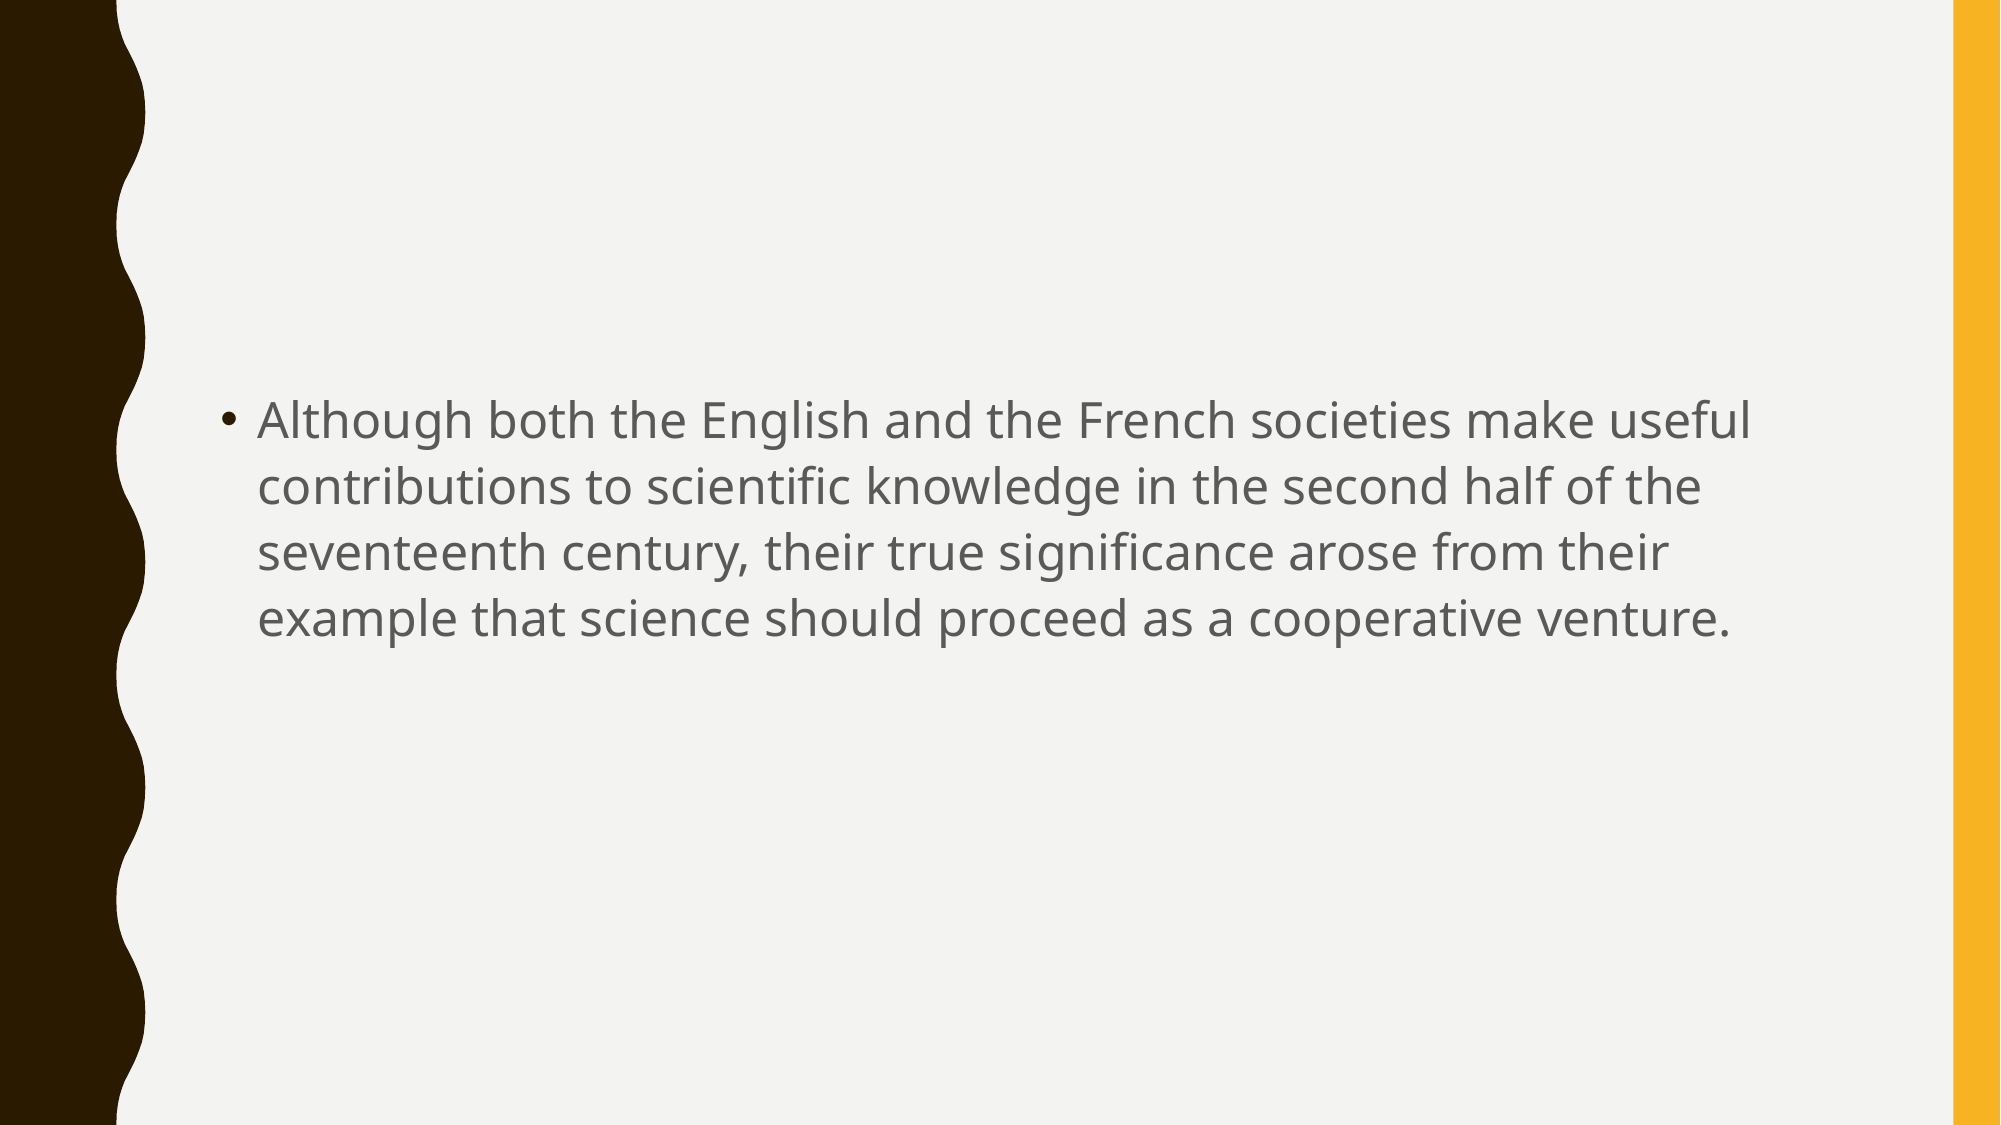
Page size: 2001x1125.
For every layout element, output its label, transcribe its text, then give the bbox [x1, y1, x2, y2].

list Although both the English and the French societies make useful contributions to scientific knowledge in the second half of the seventeenth century, their true significance arose from their example that science should proceed as a cooperative venture. [205, 375, 1875, 965]
